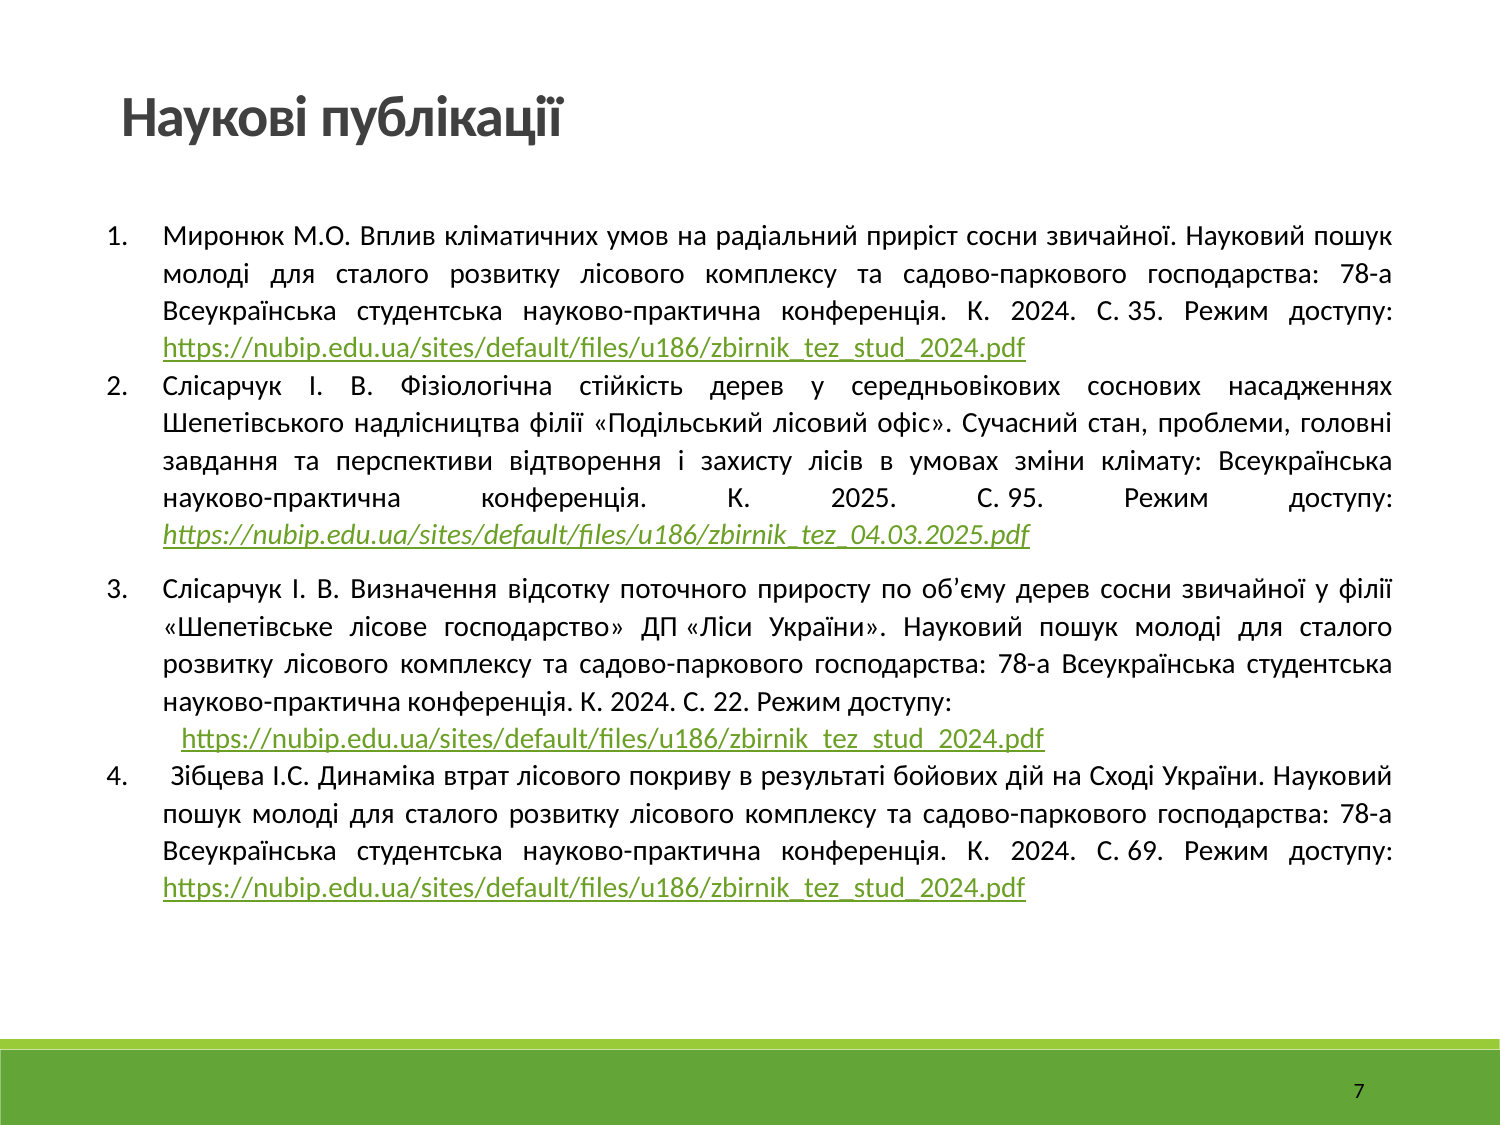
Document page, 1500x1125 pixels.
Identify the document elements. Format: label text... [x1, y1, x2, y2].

text_box Миронюк М.О. Вплив кліматичних умов на радіальний приріст сосни звичайної. Науковий пошук молоді для сталого розвитку лісового комплексу та садово-паркового господарства: 78-а Всеукраїнська студентська науково-практична конференція. К. 2024. С. 35. Режим доступу: https://nubip.edu.ua/sites/default/files/u186/zbirnik_tez_stud_2024.pdf Слісарчук І. В. Фізіологічна стійкість дерев у середньовікових соснових насадженнях Шепетівського надлісництва філії «Подільський лісовий офіс». Сучасний стан, проблеми, головні завдання та перспективи відтворення і захисту лісів в умовах зміни клімату: Всеукраїнська науково-практична конференція. К. 2025. С. 95. Режим доступу: https://nubip.edu.ua/sites/default/files/u186/zbirnik_tez_04.03.2025.pdf Слісарчук І. В. Визначення відсотку поточного приросту по об’єму дерев сосни звичайної у філії «Шепетівське лісове господарство» ДП «Ліси України». Науковий пошук молоді для сталого розвитку лісового комплексу та садово-паркового господарства: 78-а Всеукраїнська студентська науково-практична конференція. К. 2024. С. 22. Режим доступу: https://nubip.edu.ua/sites/default/files/u186/zbirnik_tez_stud_2024.pdf Зібцева І.С. Динаміка втрат лісового покриву в результаті бойових дій на Сході України. Науковий пошук молоді для сталого розвитку лісового комплексу та садово-паркового господарства: 78-а Всеукраїнська студентська науково-практична конференція. К. 2024. С. 69. Режим доступу: https://nubip.edu.ua/sites/default/files/u186/zbirnik_tez_stud_2024.pdf [105, 205, 1395, 938]
text_box Наукові публікації [105, 9, 1374, 157]
slide_number 7 [1218, 1059, 1380, 1120]
